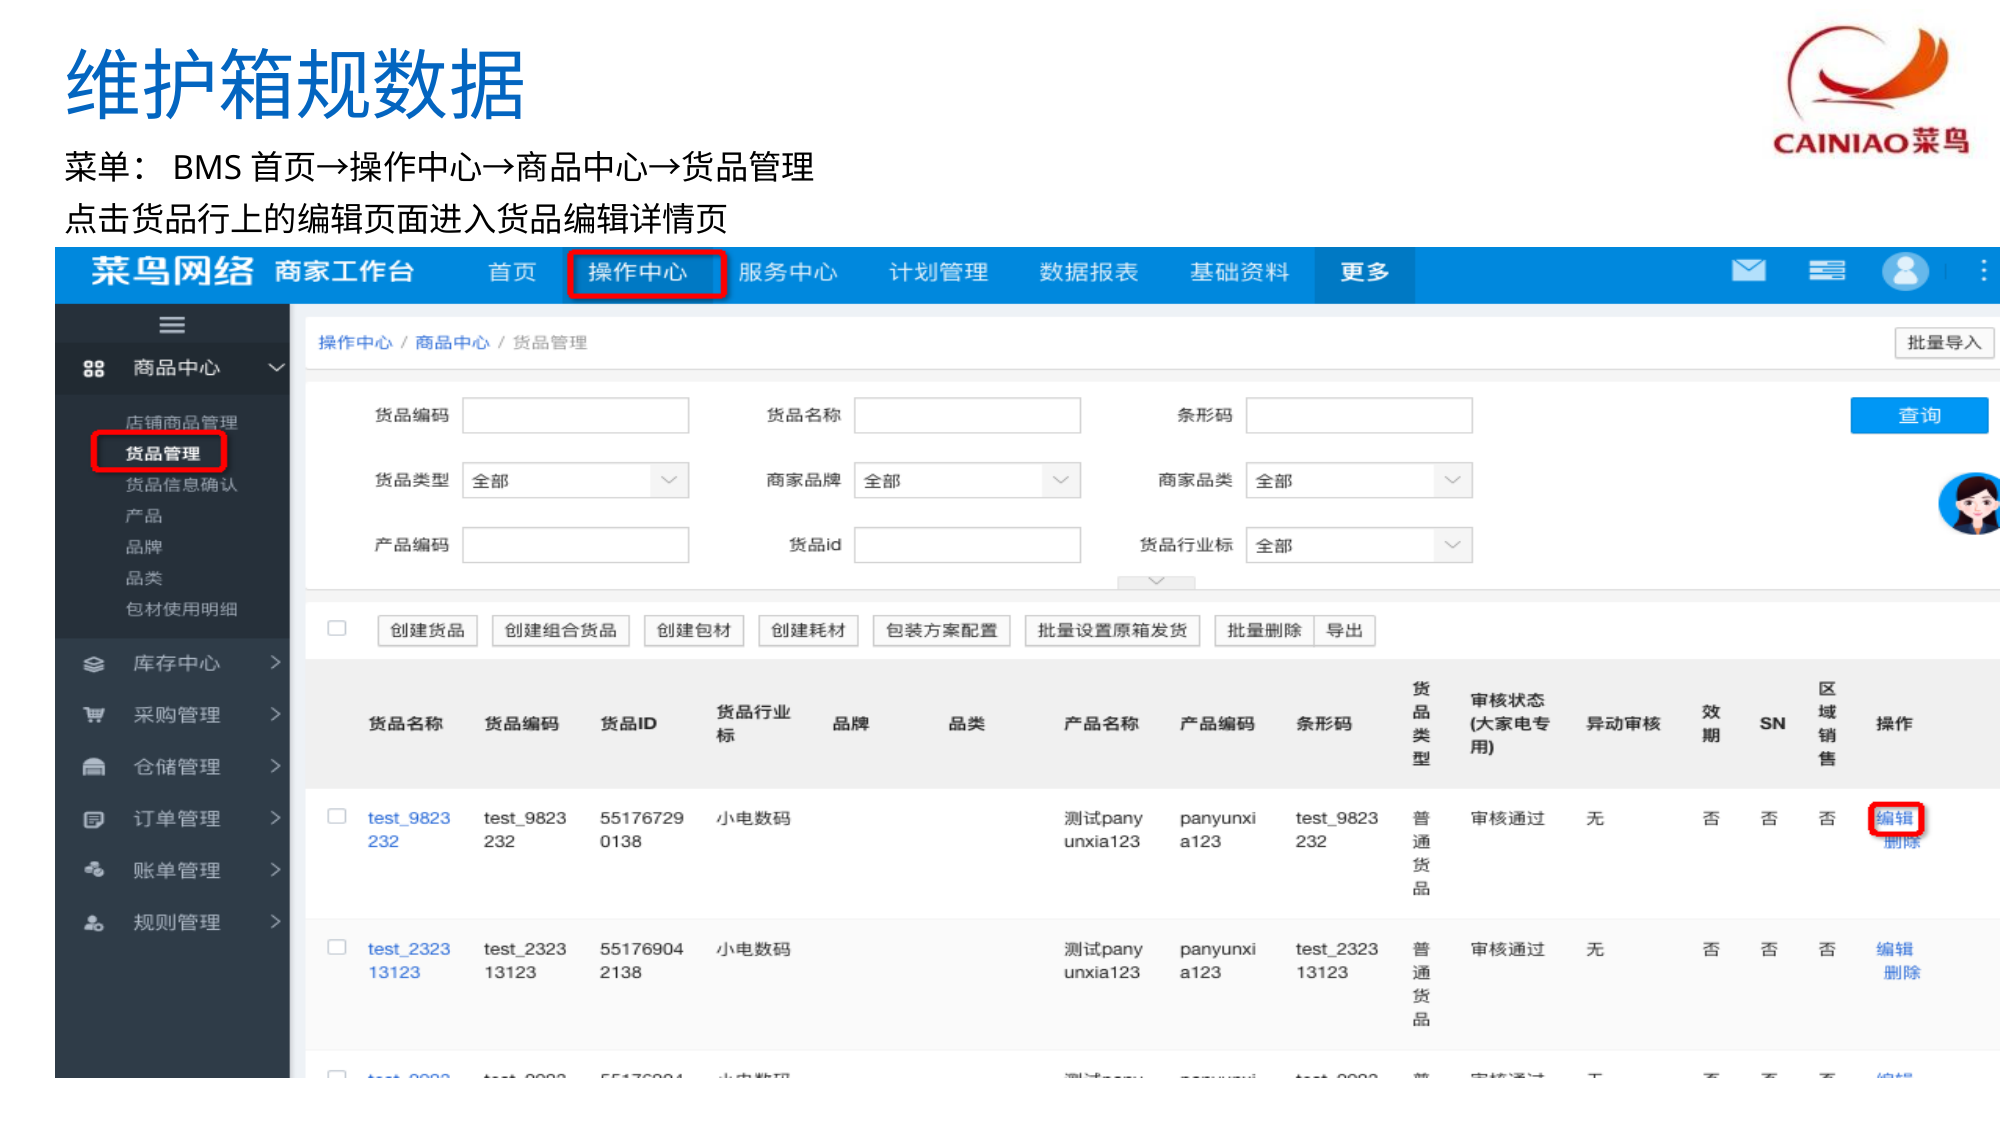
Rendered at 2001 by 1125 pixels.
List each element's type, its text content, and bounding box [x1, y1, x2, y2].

text_box 菜单：BMS首页→操作中心→商品中心→货品管理 点击货品行上的编辑页面进入货品编辑详情页 [44, 124, 836, 249]
picture [1752, 9, 1993, 171]
text_box 维护箱规数据 [44, 26, 547, 180]
picture [54, 247, 2000, 1078]
